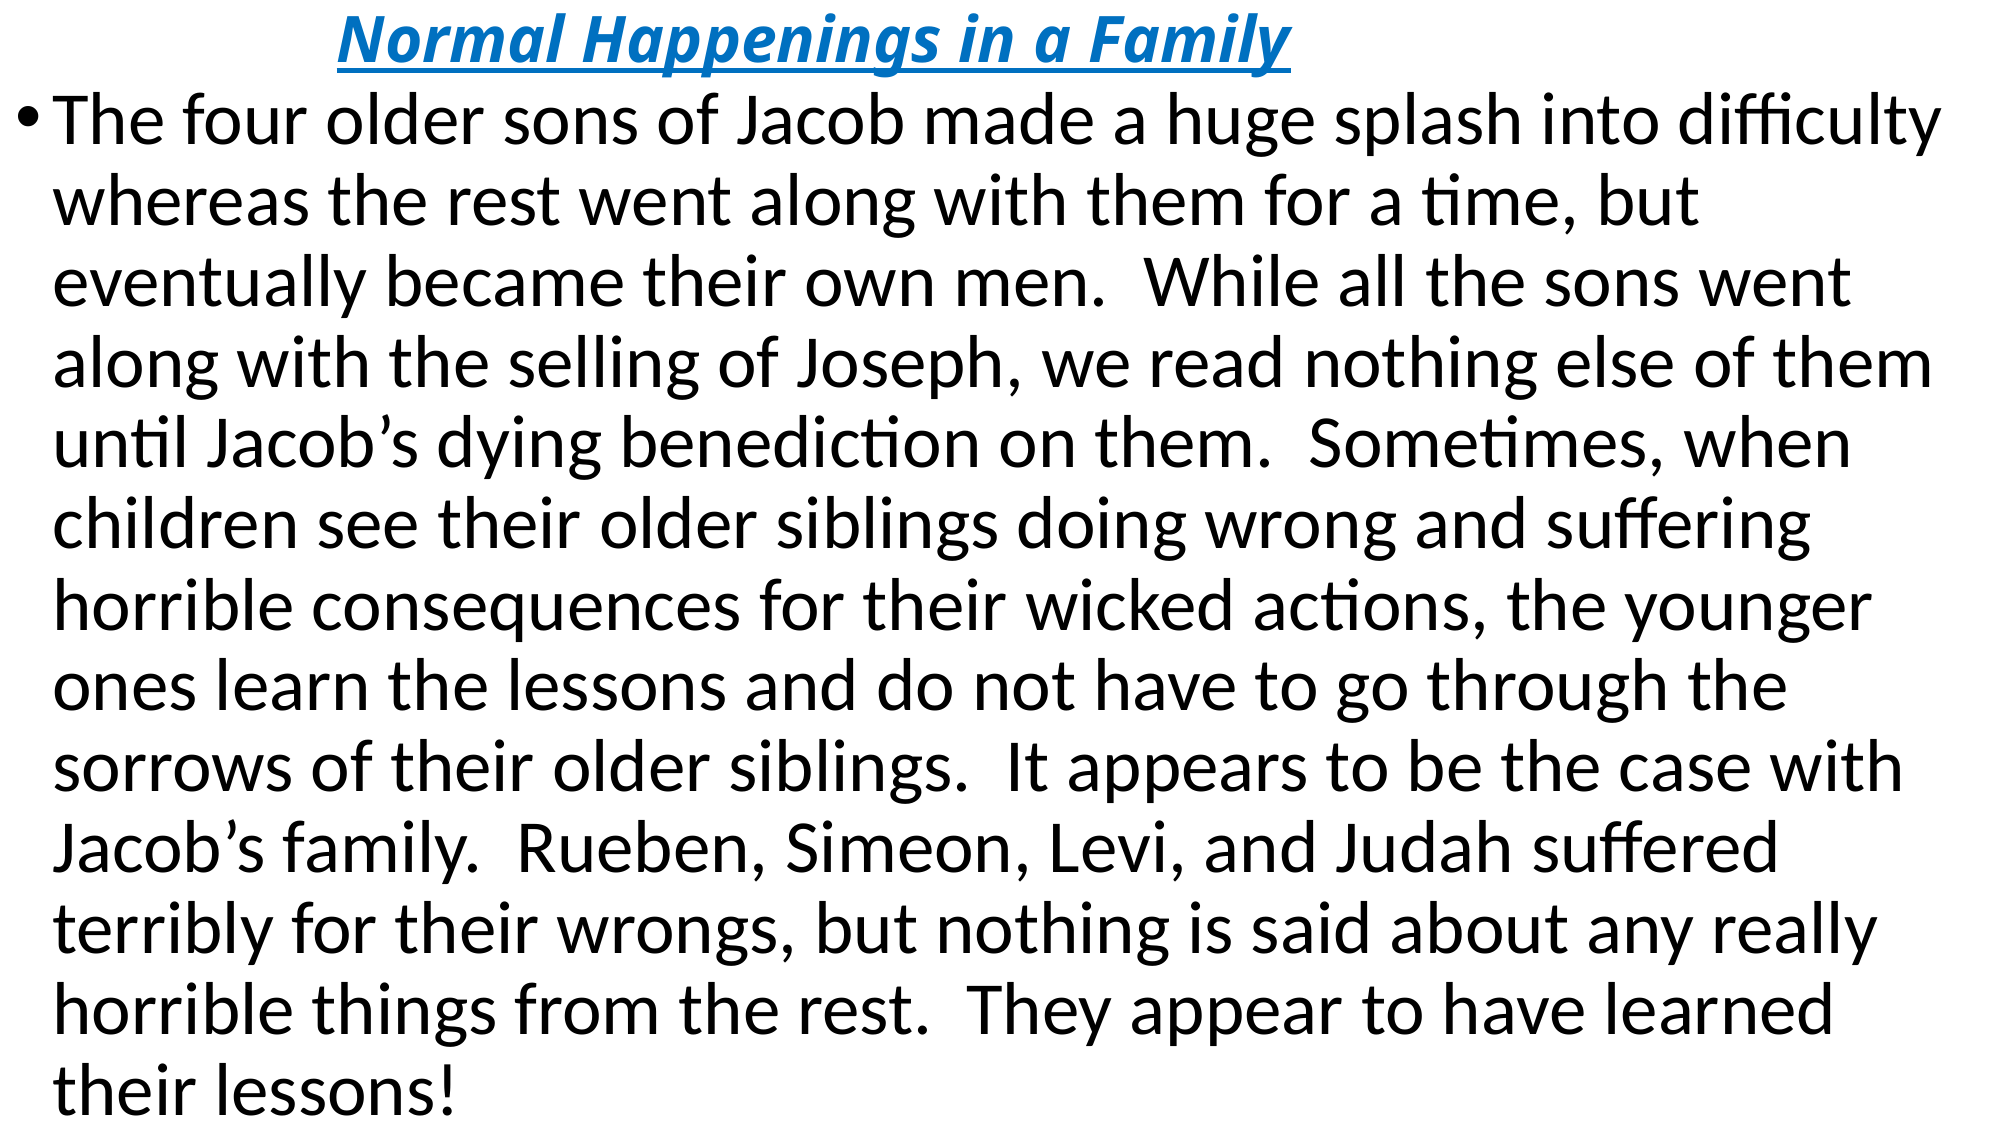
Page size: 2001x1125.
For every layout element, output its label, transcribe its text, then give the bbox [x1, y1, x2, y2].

title Normal Happenings in a Family [137, 0, 1863, 71]
list The four older sons of Jacob made a huge splash into difficulty whereas the rest went along with them for a time, but eventually became their own men. While all the sons went along with the selling of Joseph, we read nothing else of them until Jacob’s dying benediction on them. Sometimes, when children see their older siblings doing wrong and suffering horrible consequences for their wicked actions, the younger ones learn the lessons and do not have to go through the sorrows of their older siblings. It appears to be the case with Jacob’s family. Rueben, Simeon, Levi, and Judah suffered terribly for their wrongs, but nothing is said about any really horrible things from the rest. They appear to have learned their lessons! [0, 71, 2000, 1125]
